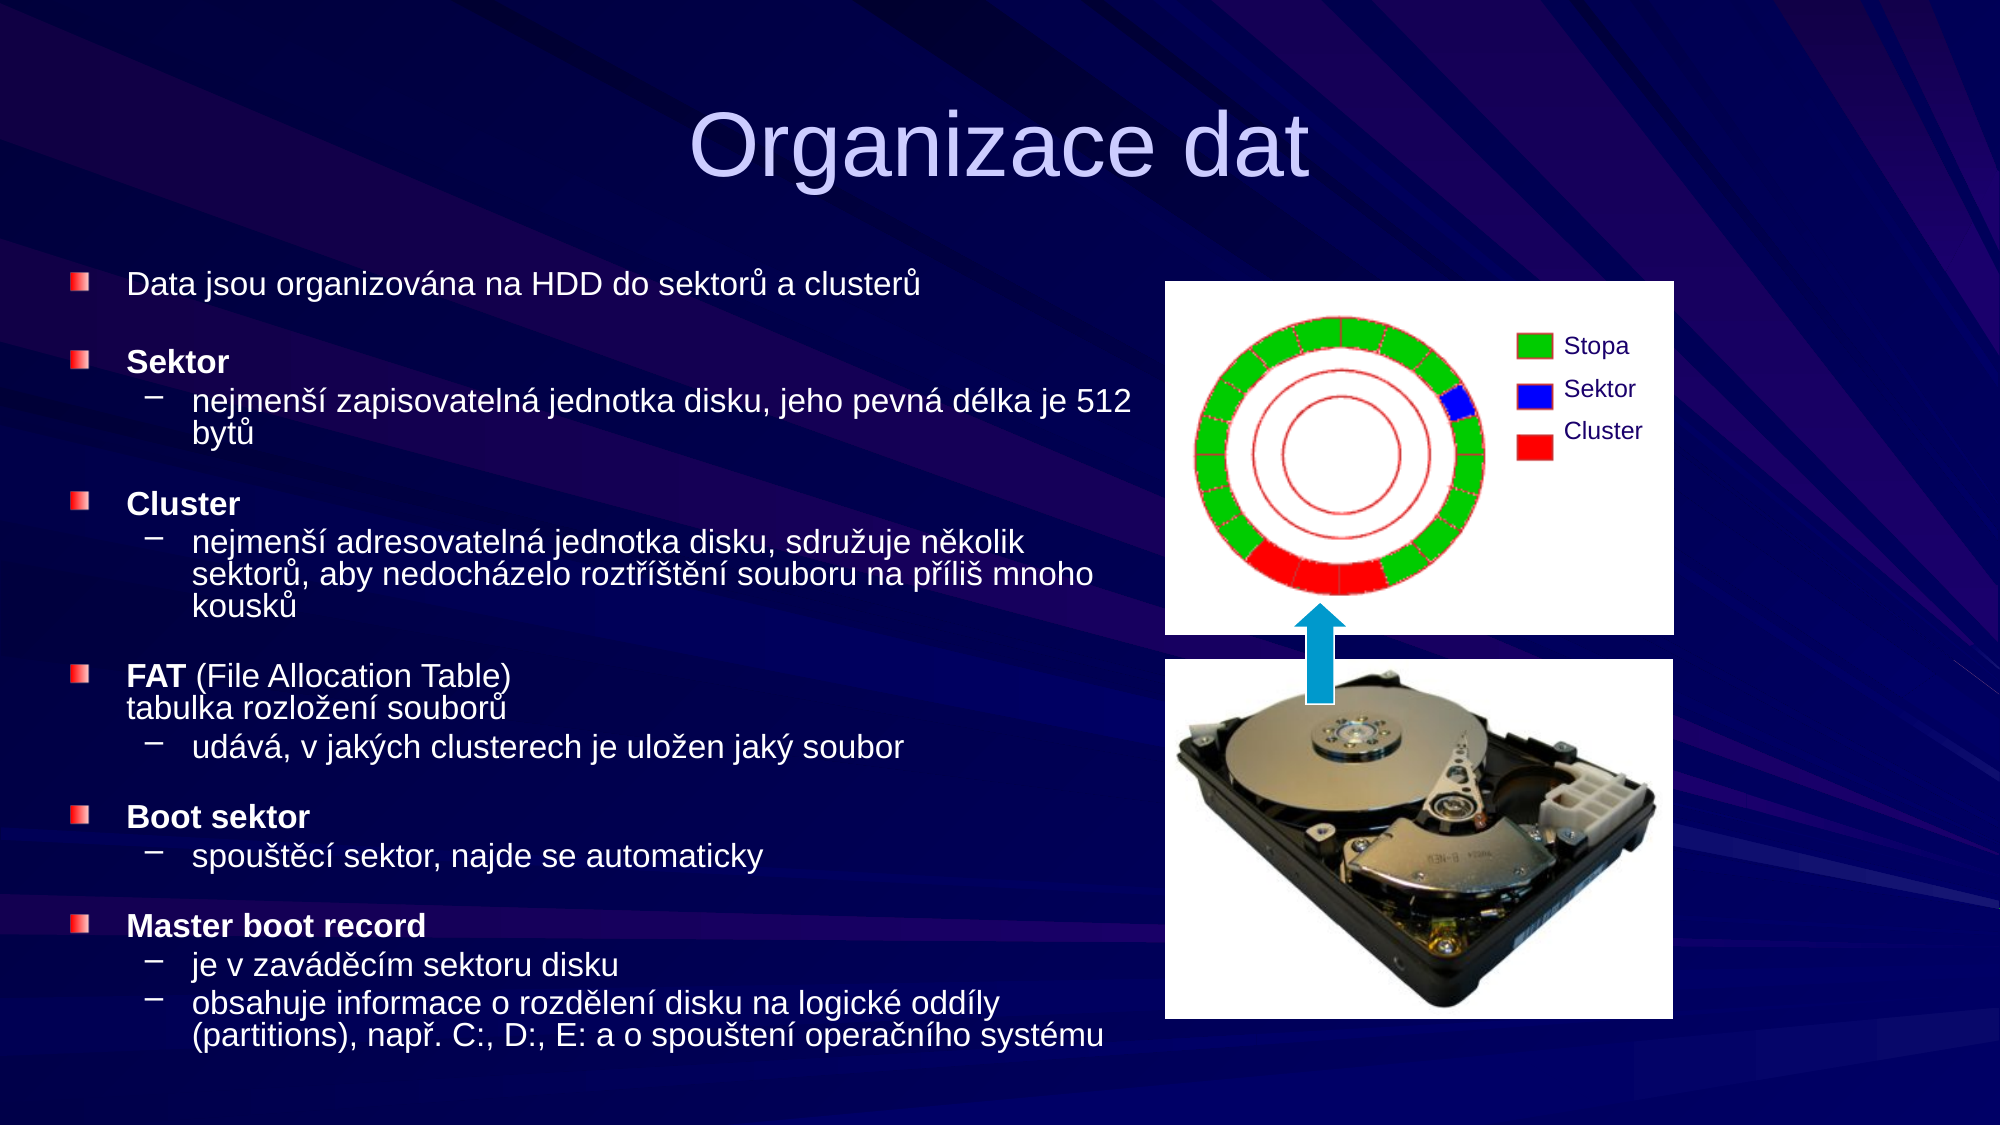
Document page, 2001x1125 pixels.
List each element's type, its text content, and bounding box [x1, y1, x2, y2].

picture [69, 804, 91, 826]
picture [69, 271, 91, 293]
picture [69, 490, 91, 512]
list Data jsou organizována na HDD do sektorů a clusterů Sektor nejmenší zapisovatelná jednotka disku, jeho pevná délka je 512 bytů Cluster nejmenší adresovatelná jednotka disku, sdružuje několik sektorů, aby nedocházelo roztříštění souboru na příliš mnoho kousků FAT (File Allocation Table) tabulka rozložení souborů udává, v jakých clusterech je uložen jaký soubor Boot sektor spouštěcí sektor, najde se automaticky Master boot record je v zaváděcím sektoru disku obsahuje informace o rozdělení disku na logické oddíly (partitions), např. C:, D:, E: a o spouštení operačního systému [54, 262, 1168, 1125]
picture [69, 349, 91, 371]
picture [69, 913, 91, 935]
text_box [1165, 281, 1680, 1019]
picture [69, 663, 91, 685]
title Organizace dat [99, 45, 1901, 234]
